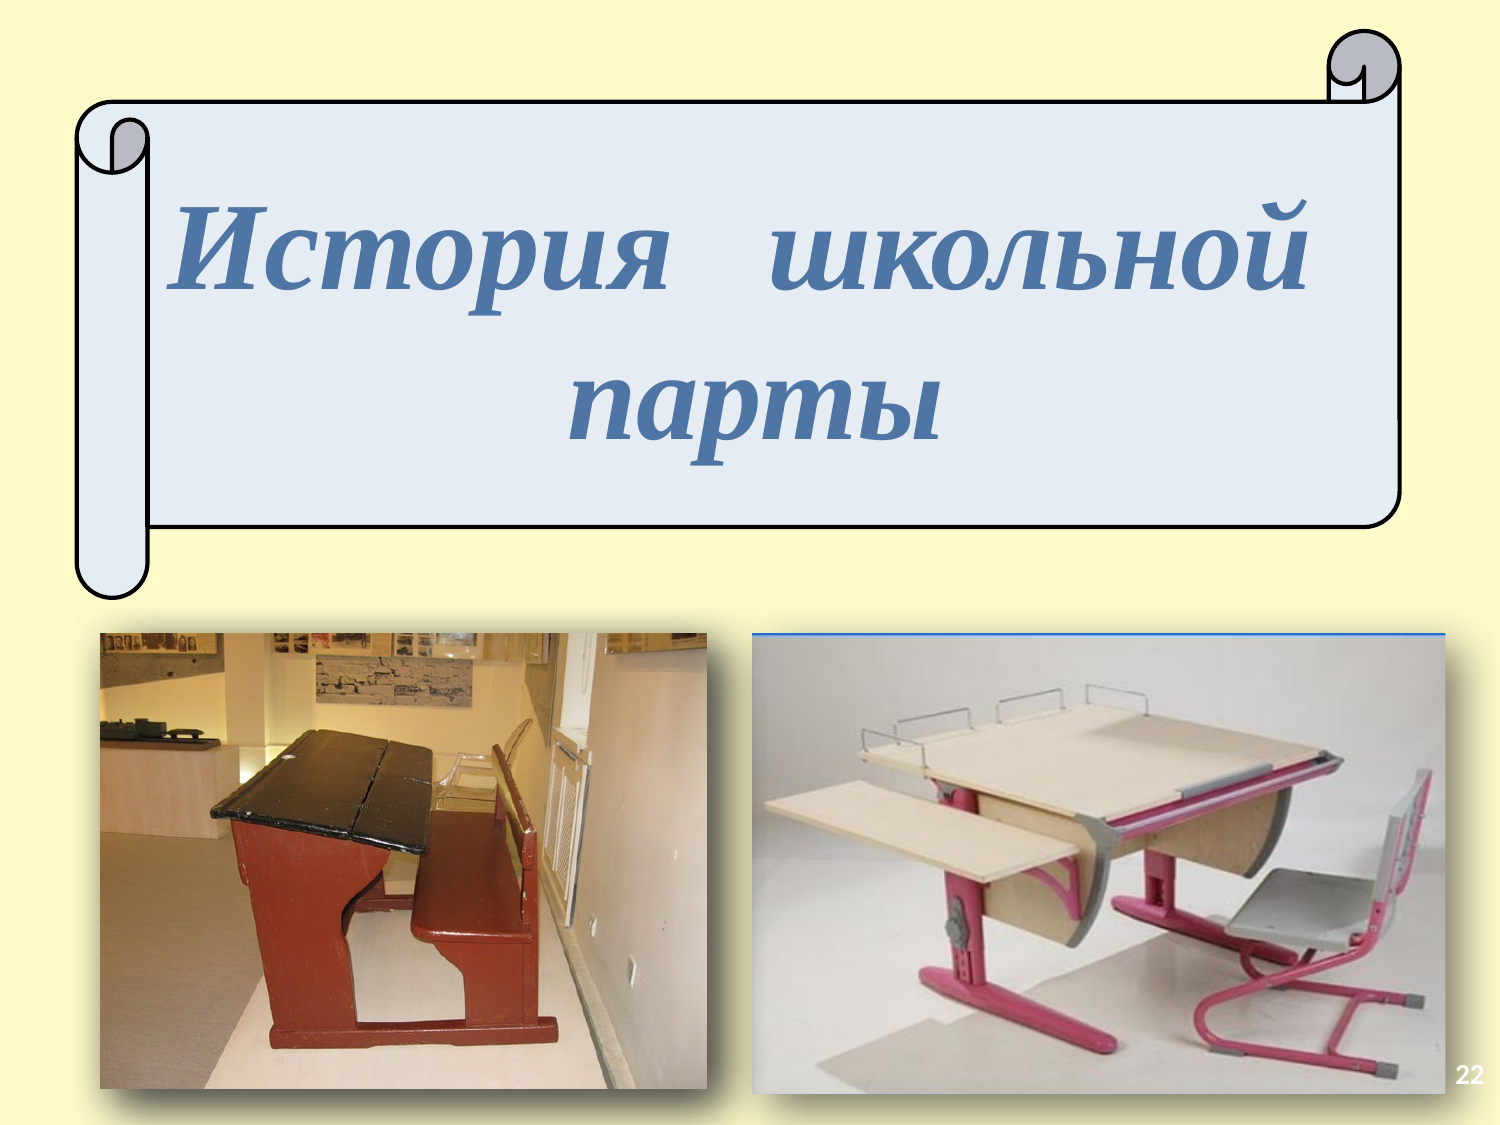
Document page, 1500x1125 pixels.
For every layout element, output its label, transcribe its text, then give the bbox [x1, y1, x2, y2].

text_box История школьной парты [74, 28, 1402, 600]
picture [751, 633, 1446, 1095]
slide_number 22 [1444, 1042, 1500, 1103]
picture [100, 633, 707, 1089]
